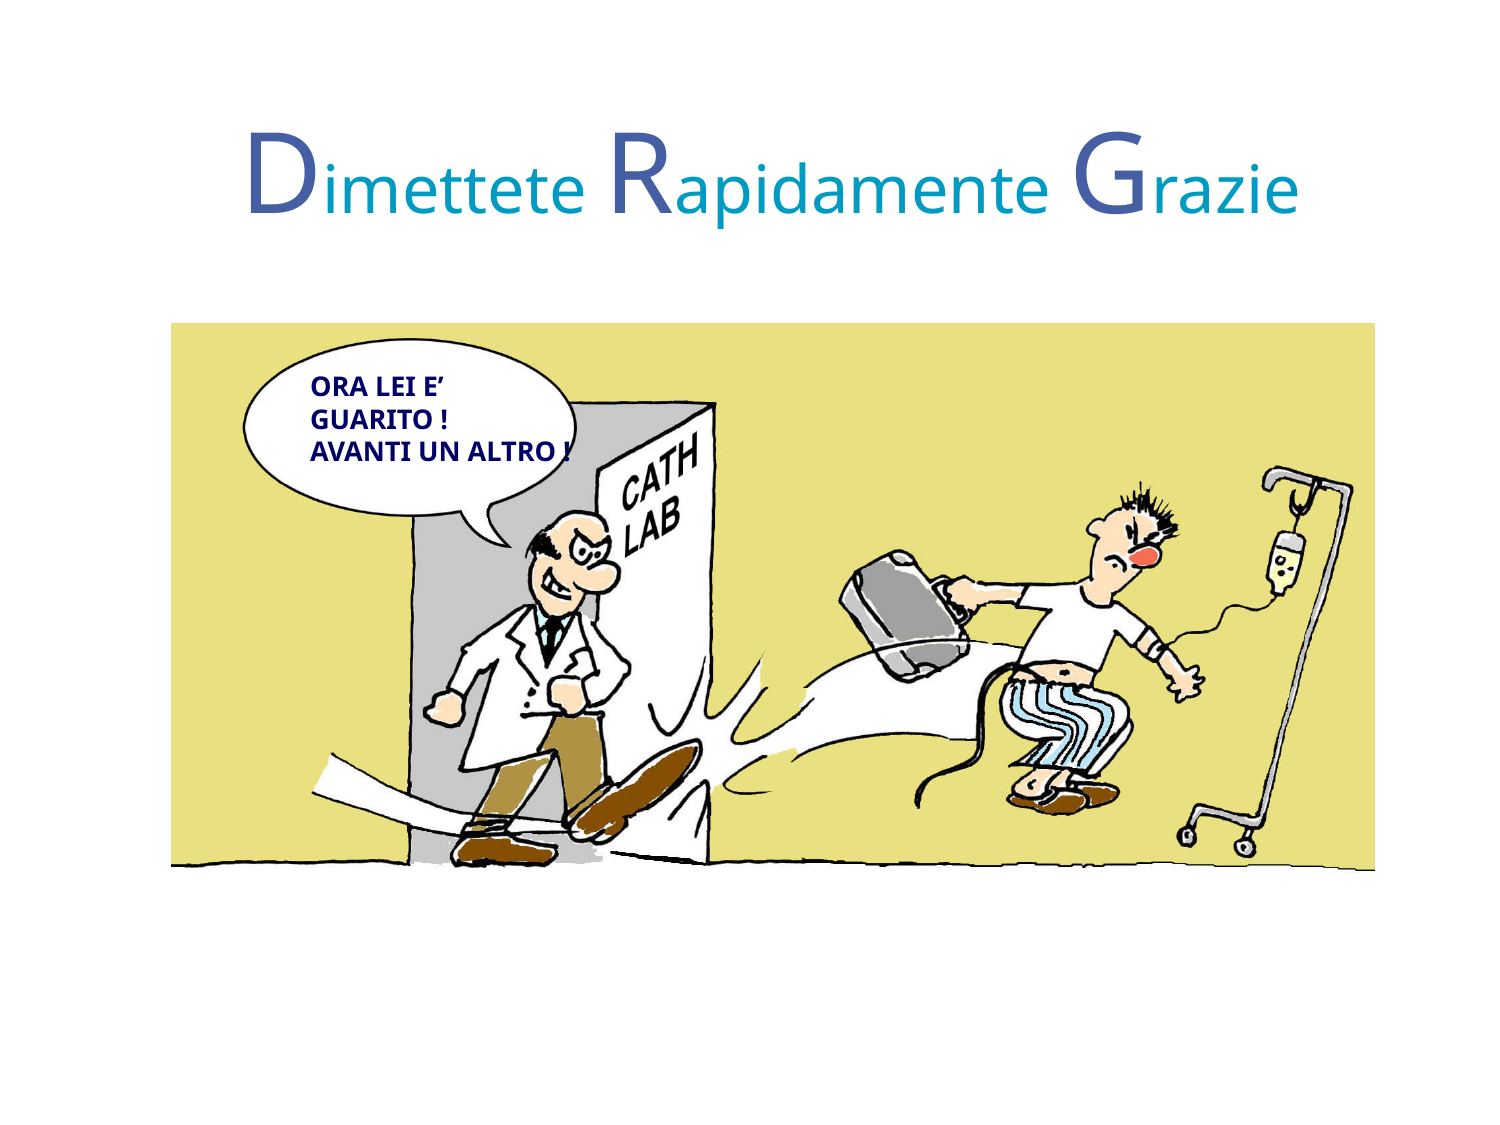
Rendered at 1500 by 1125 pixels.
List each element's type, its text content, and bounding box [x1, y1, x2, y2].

picture [170, 322, 1376, 931]
text_box Dimettete Rapidamente Grazie [225, 93, 1317, 244]
